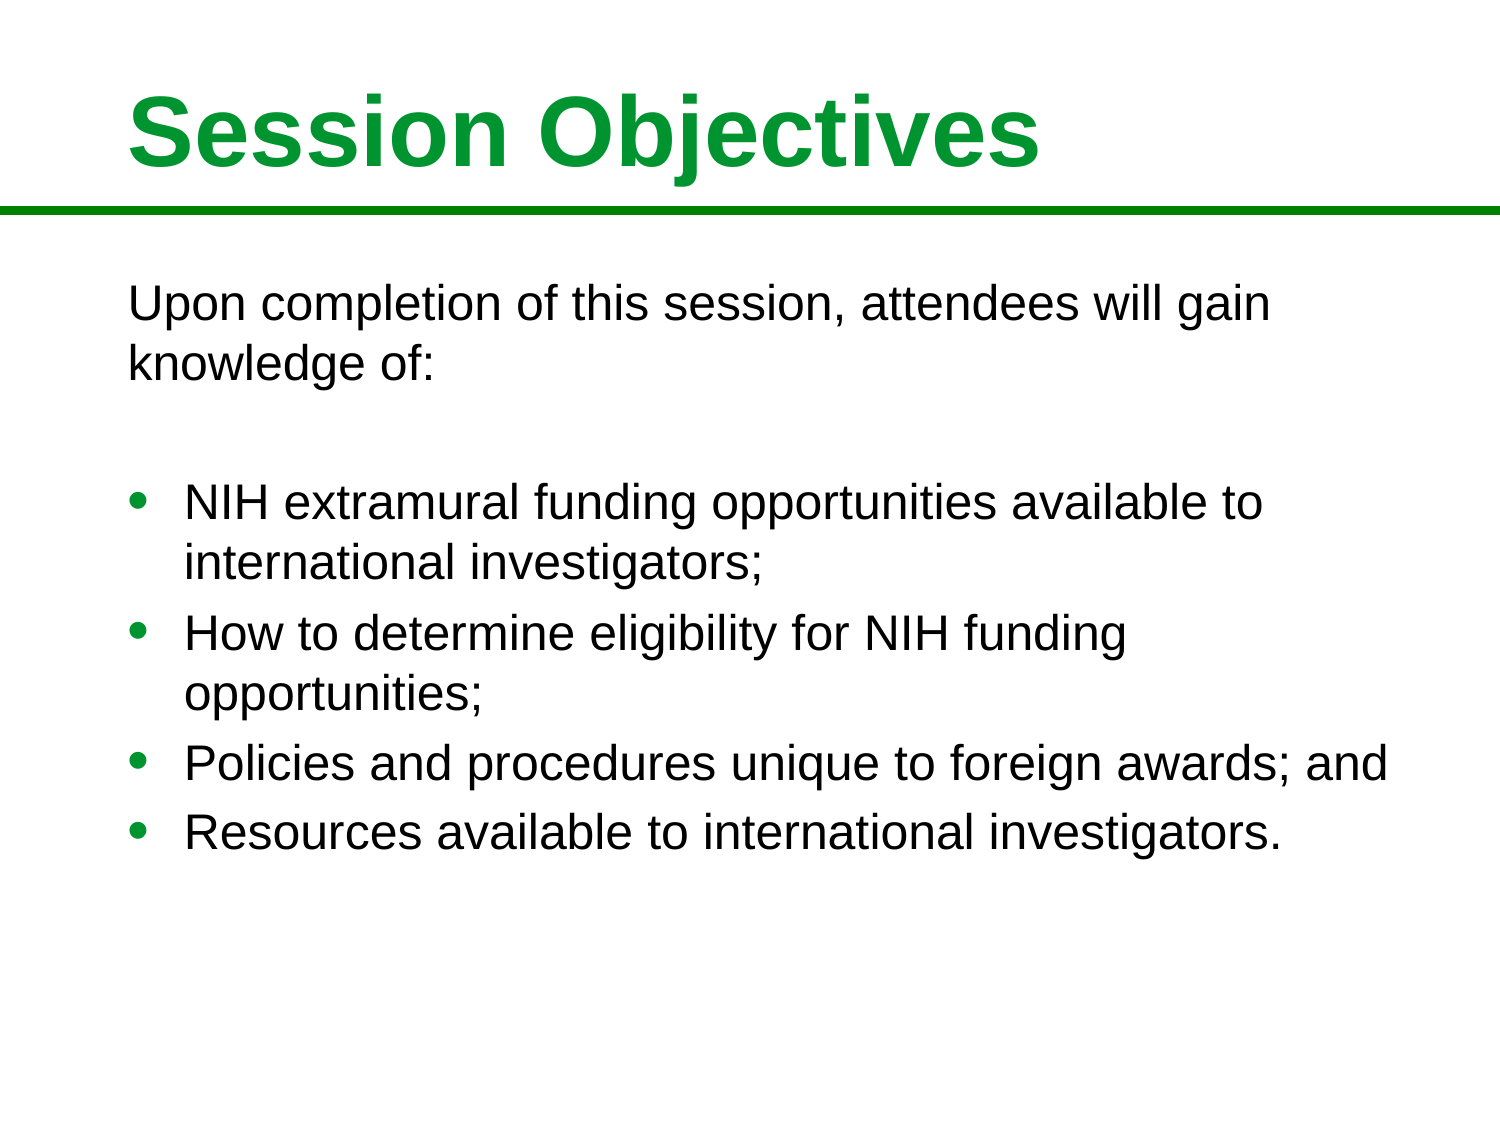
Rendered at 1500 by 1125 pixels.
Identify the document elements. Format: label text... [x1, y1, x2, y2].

list Upon completion of this session, attendees will gain knowledge of: NIH extramural funding opportunities available to international investigators; How to determine eligibility for NIH funding opportunities; Policies and procedures unique to foreign awards; and Resources available to international investigators. [112, 262, 1457, 1005]
title Session Objectives [112, 45, 1388, 207]
